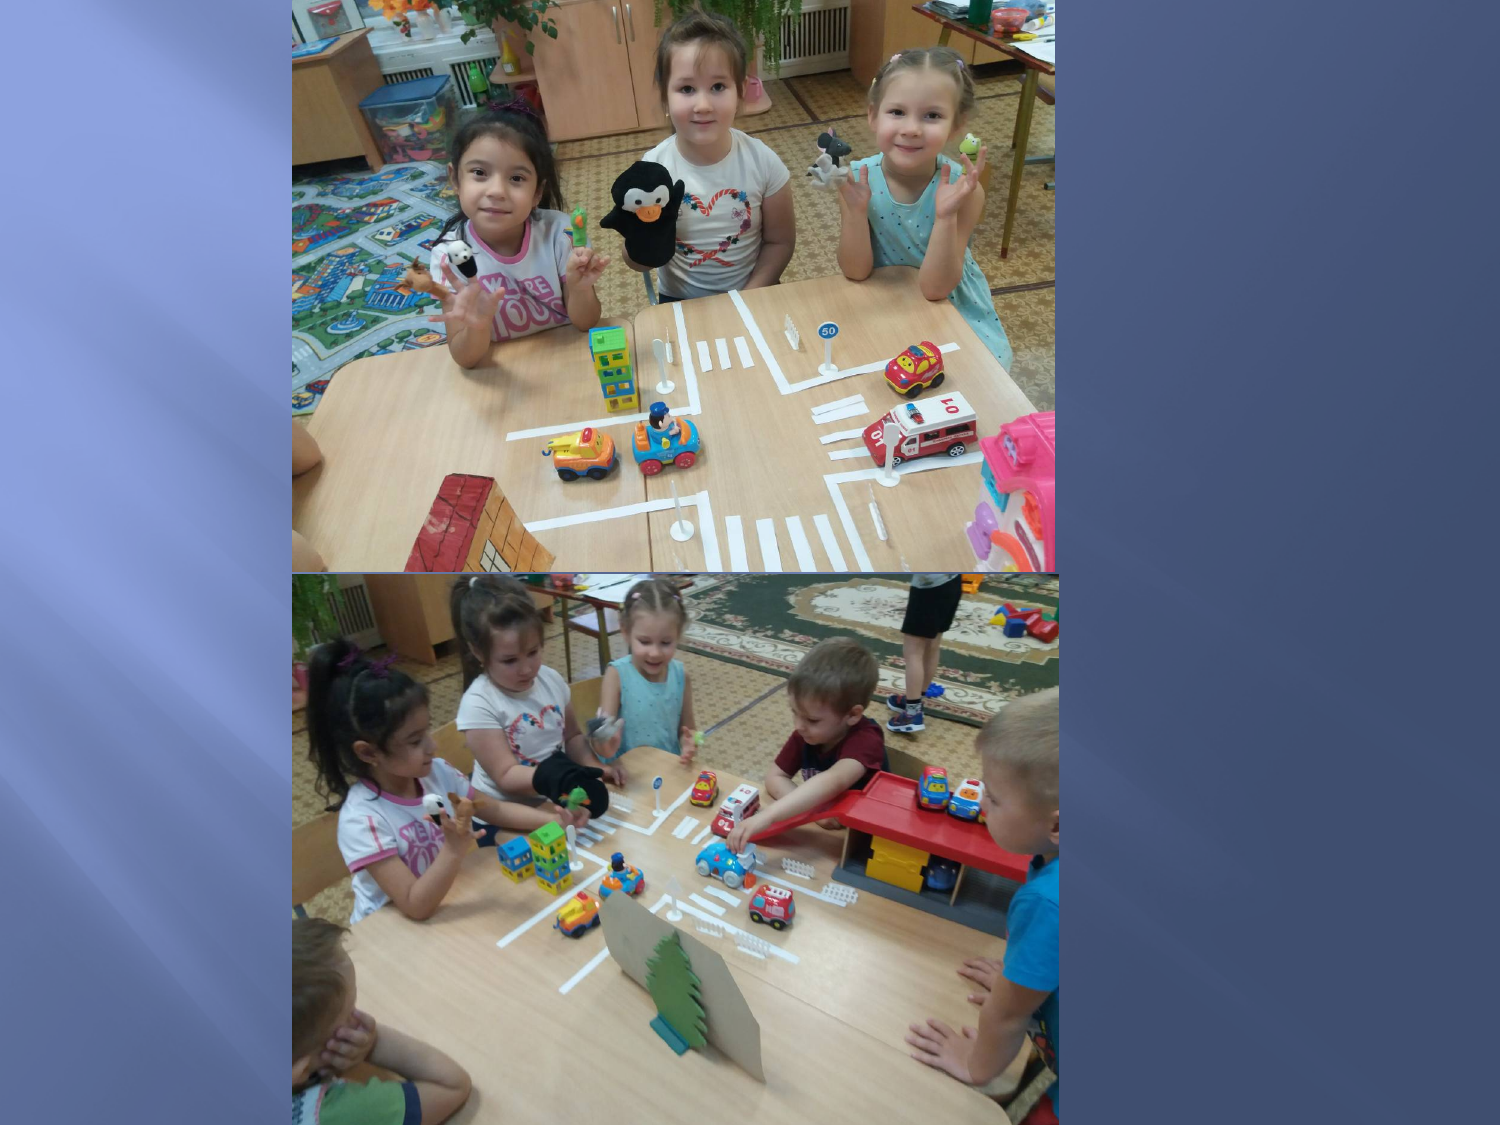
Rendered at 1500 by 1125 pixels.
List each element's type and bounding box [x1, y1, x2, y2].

list [292, 573, 1059, 1125]
picture [292, 0, 1055, 572]
